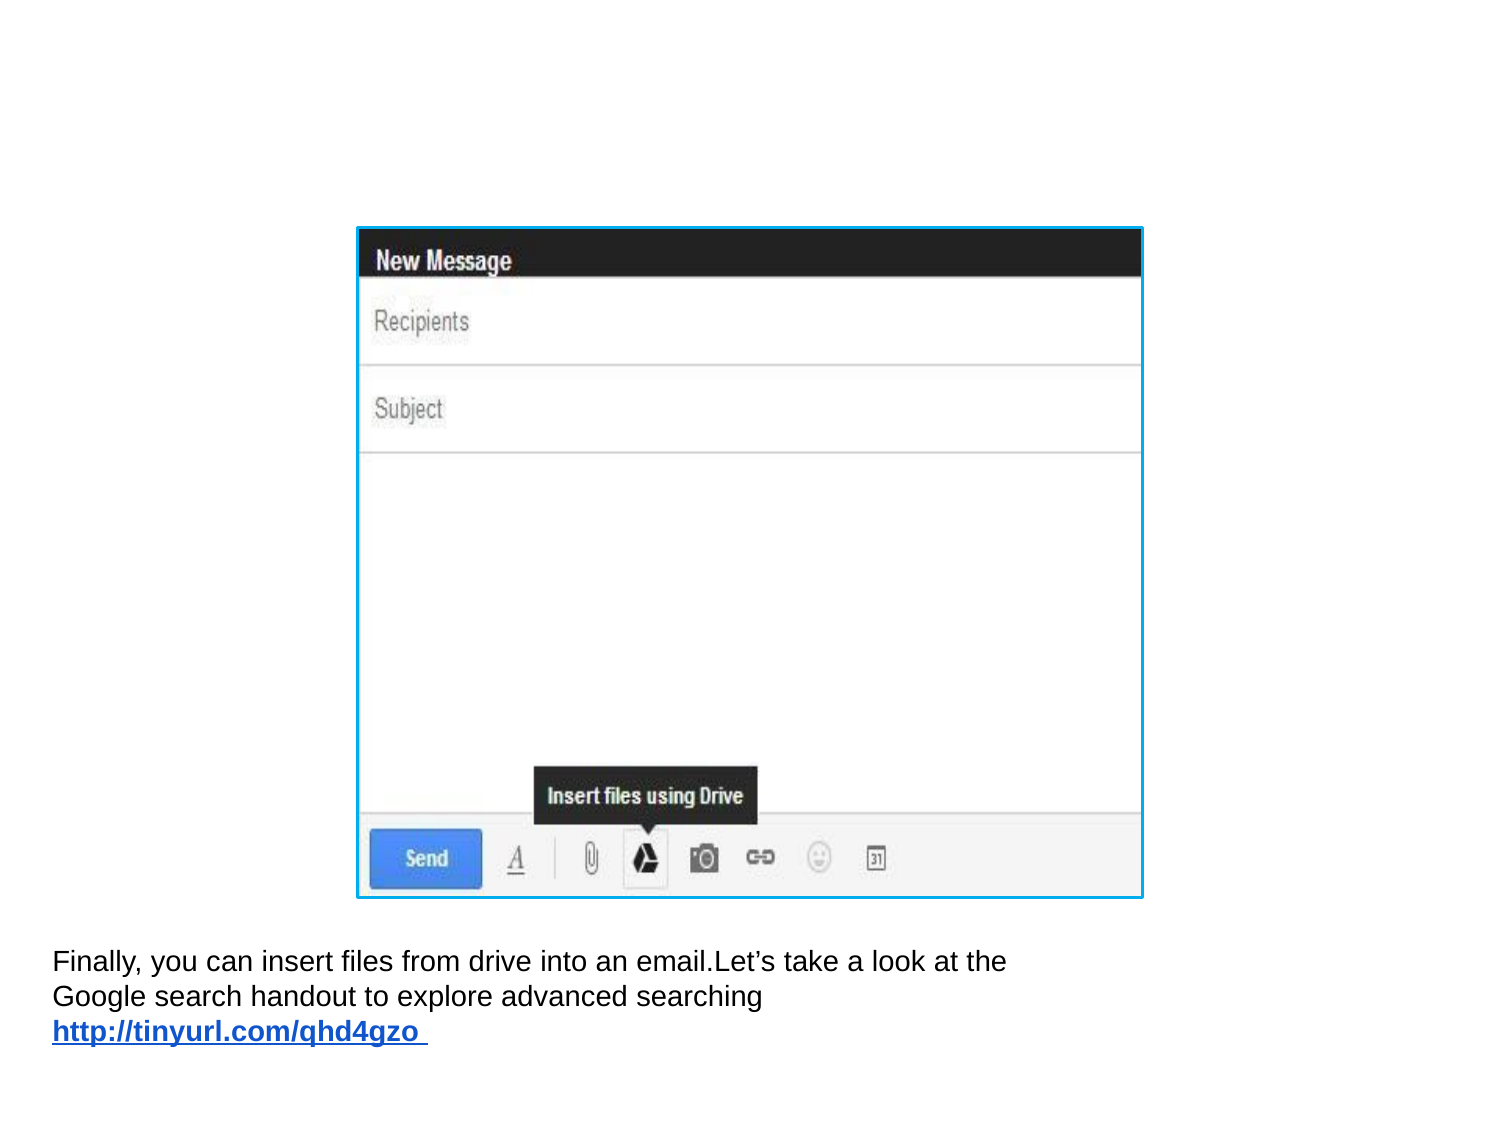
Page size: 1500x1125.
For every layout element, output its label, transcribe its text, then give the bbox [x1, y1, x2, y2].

picture [360, 230, 1140, 895]
text_box Finally, you can insert files from drive into an email.Let’s take a look at the Google search handout to explore advanced searching http://tinyurl.com/qhd4gzo [37, 900, 1050, 1055]
